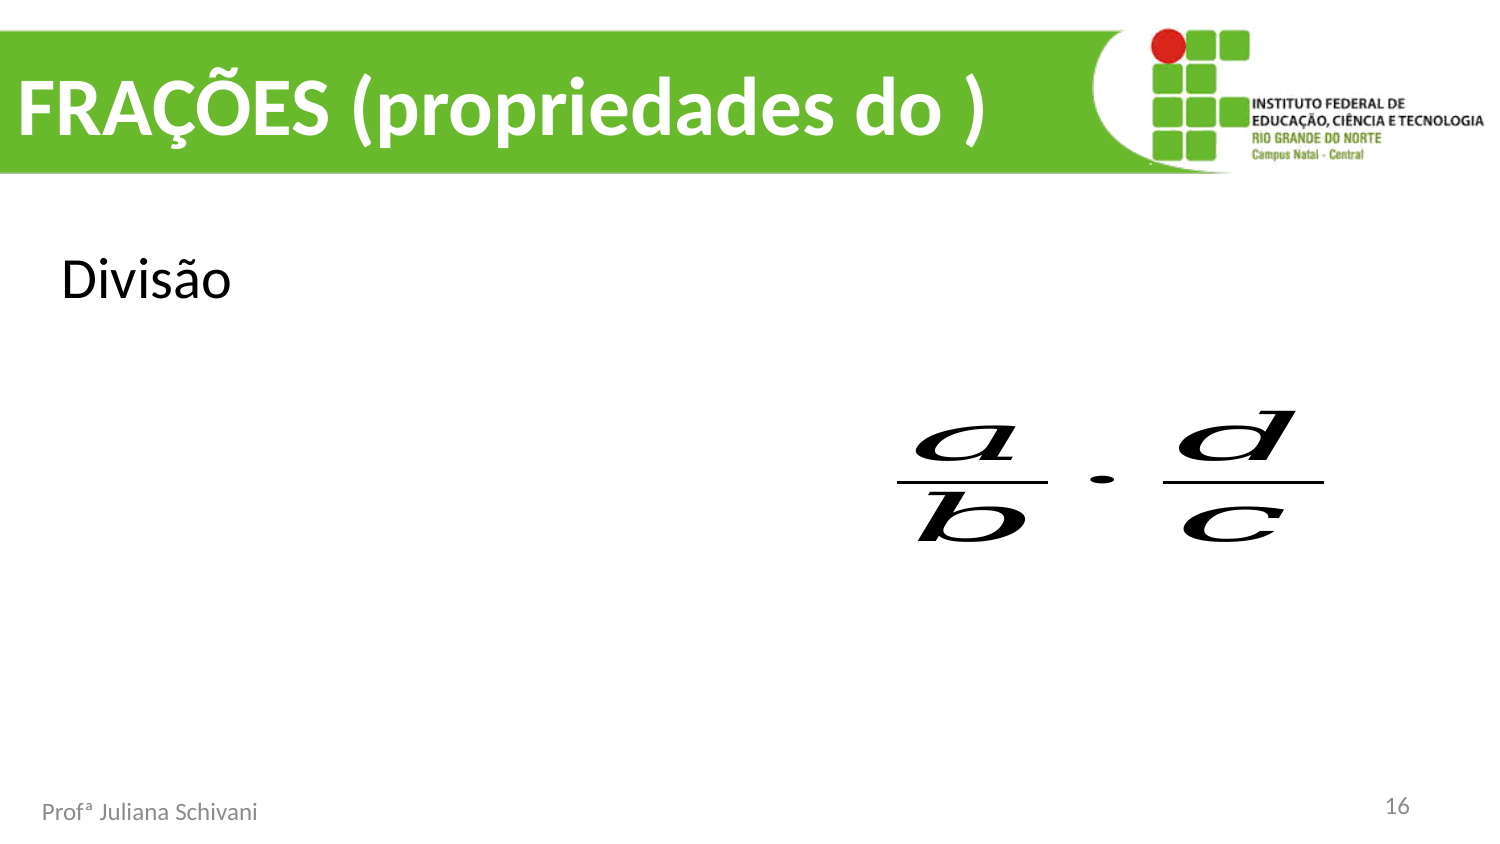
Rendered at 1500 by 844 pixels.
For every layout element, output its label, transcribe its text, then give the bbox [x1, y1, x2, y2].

picture [0, 0, 1500, 844]
footer Profª Juliana Schivani [26, 788, 502, 833]
slide_number 16 [1074, 782, 1425, 827]
text_box [41, 196, 1436, 789]
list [1139, 17, 1497, 174]
